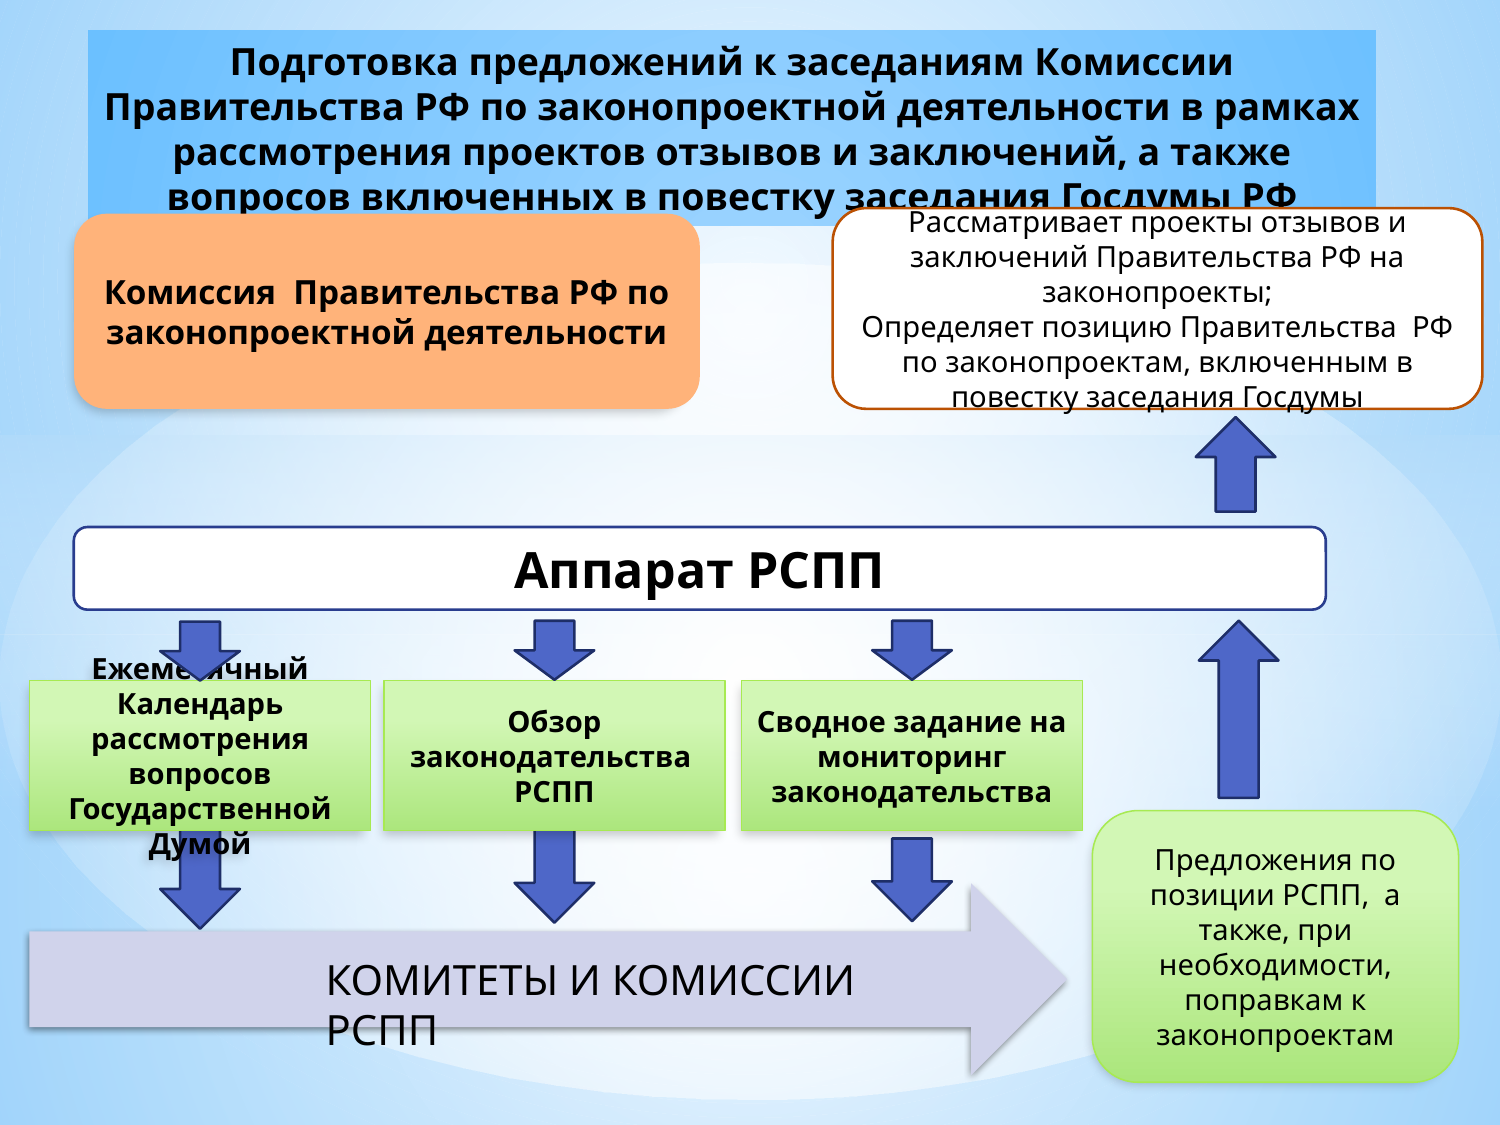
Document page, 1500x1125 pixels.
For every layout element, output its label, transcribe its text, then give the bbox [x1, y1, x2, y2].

text_box [1197, 619, 1280, 800]
text_box Сводное задание на мониторинг законодательства [741, 680, 1083, 831]
text_box [890, 837, 934, 850]
text_box Комиссия Правительства РФ по законопроектной деятельности [73, 212, 701, 410]
text_box [870, 619, 954, 681]
text_box [158, 620, 242, 682]
text_box Аппарат РСПП [72, 525, 1328, 611]
text_box Обзор законодательства РСПП [383, 680, 726, 831]
text_box [533, 841, 576, 850]
text_box Подготовка предложений к заседаниям Комиссии Правительства РФ по законопроектной деятельности в рамках рассмотрения проектов отзывов и заключений, а также вопросов включенных в повестку заседания Госдумы РФ [87, 30, 1377, 227]
text_box [178, 842, 222, 850]
text_box Ежемесячный Календарь рассмотрения вопросов Государственной Думой [29, 680, 371, 831]
text_box Предложения по позиции РСПП, а также, при необходимости, поправкам к законопроектам [1091, 809, 1460, 1084]
text_box [1194, 416, 1277, 513]
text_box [29, 853, 1068, 1125]
text_box [513, 619, 596, 681]
text_box Рассматривает проекты отзывов и заключений Правительства РФ на законопроекты; Определяет позицию Правительства РФ по законопроектам, включенным в повестку заседания Госдумы [831, 206, 1484, 411]
